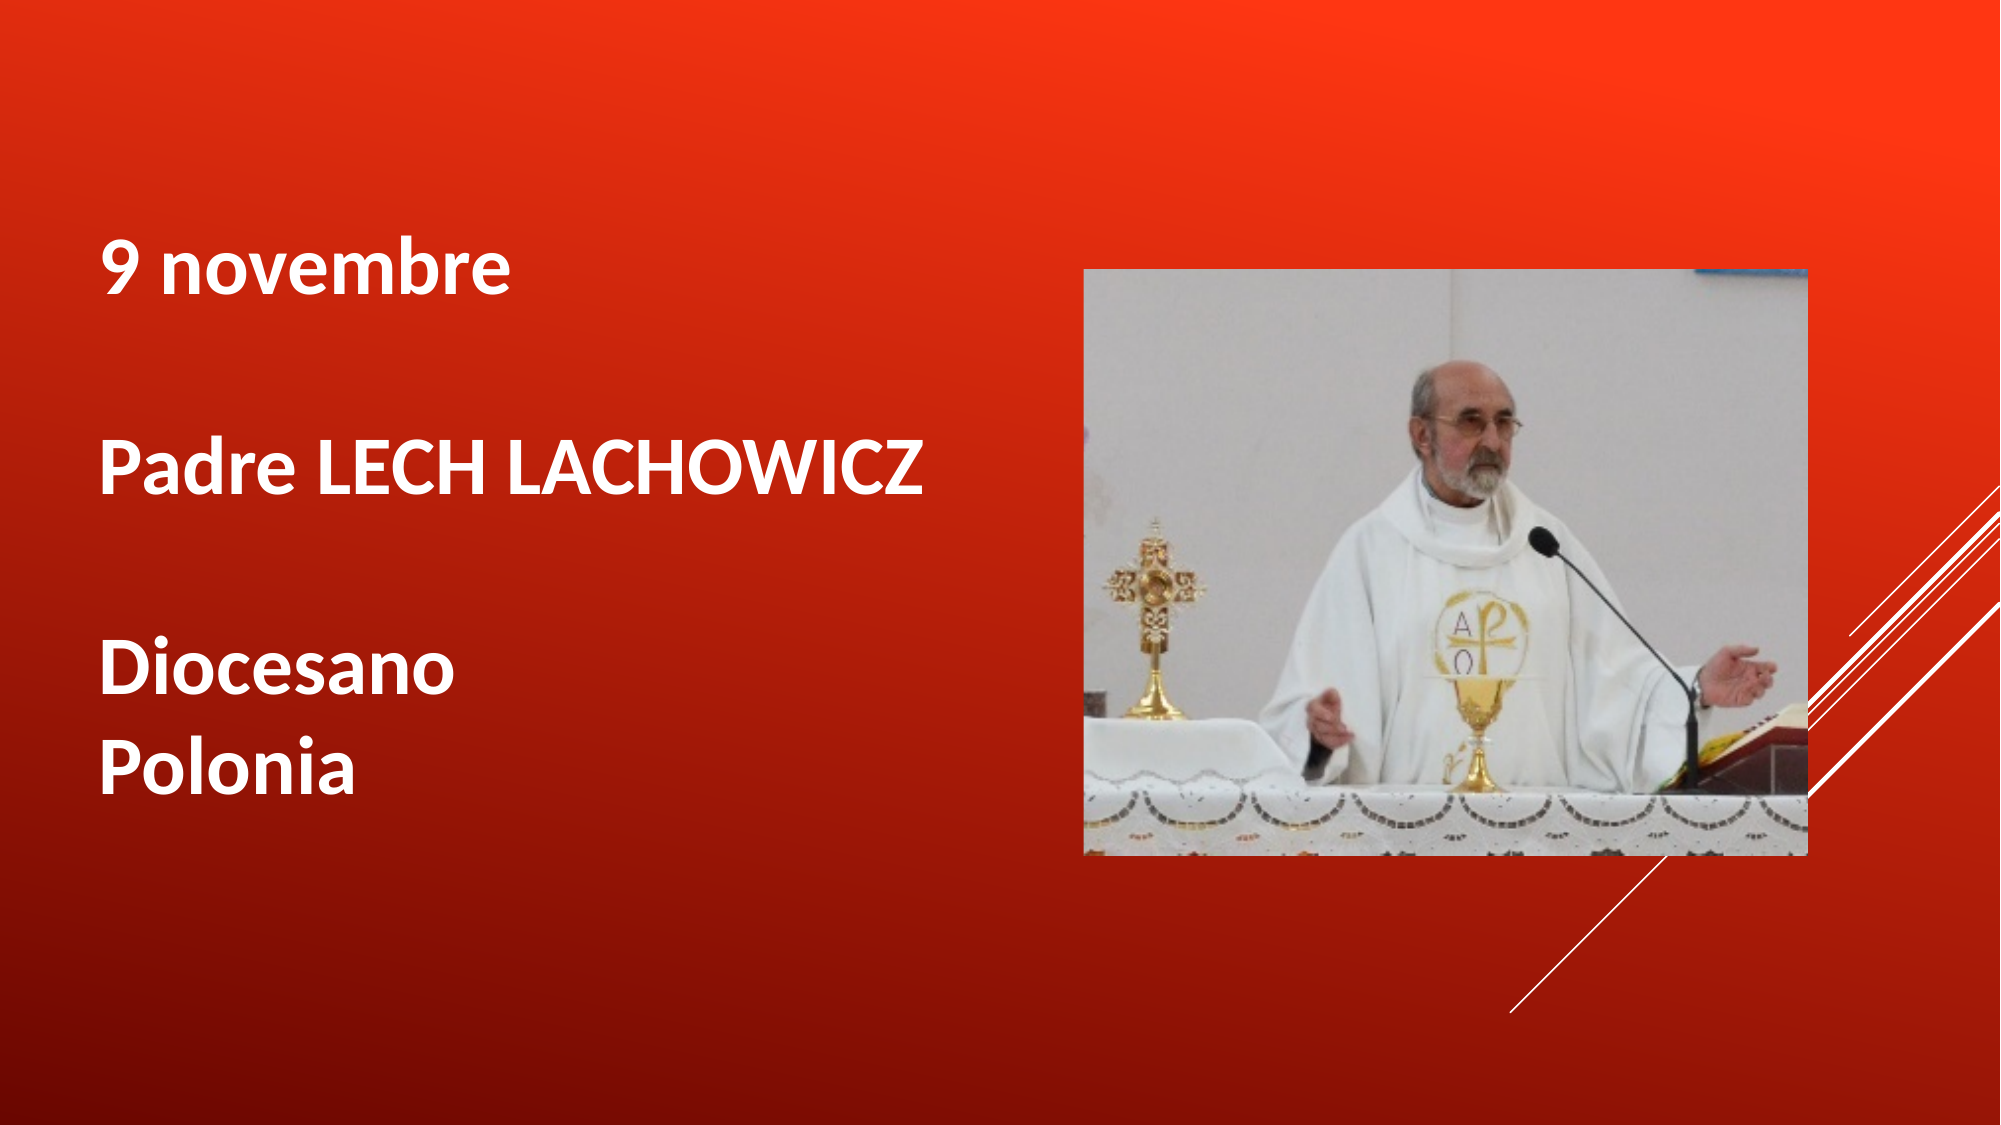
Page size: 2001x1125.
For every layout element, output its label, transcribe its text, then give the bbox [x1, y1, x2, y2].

picture [1083, 269, 1809, 856]
text_box 9 novembre Padre LECH LACHOWICZ Diocesano Polonia [83, 203, 1084, 1019]
